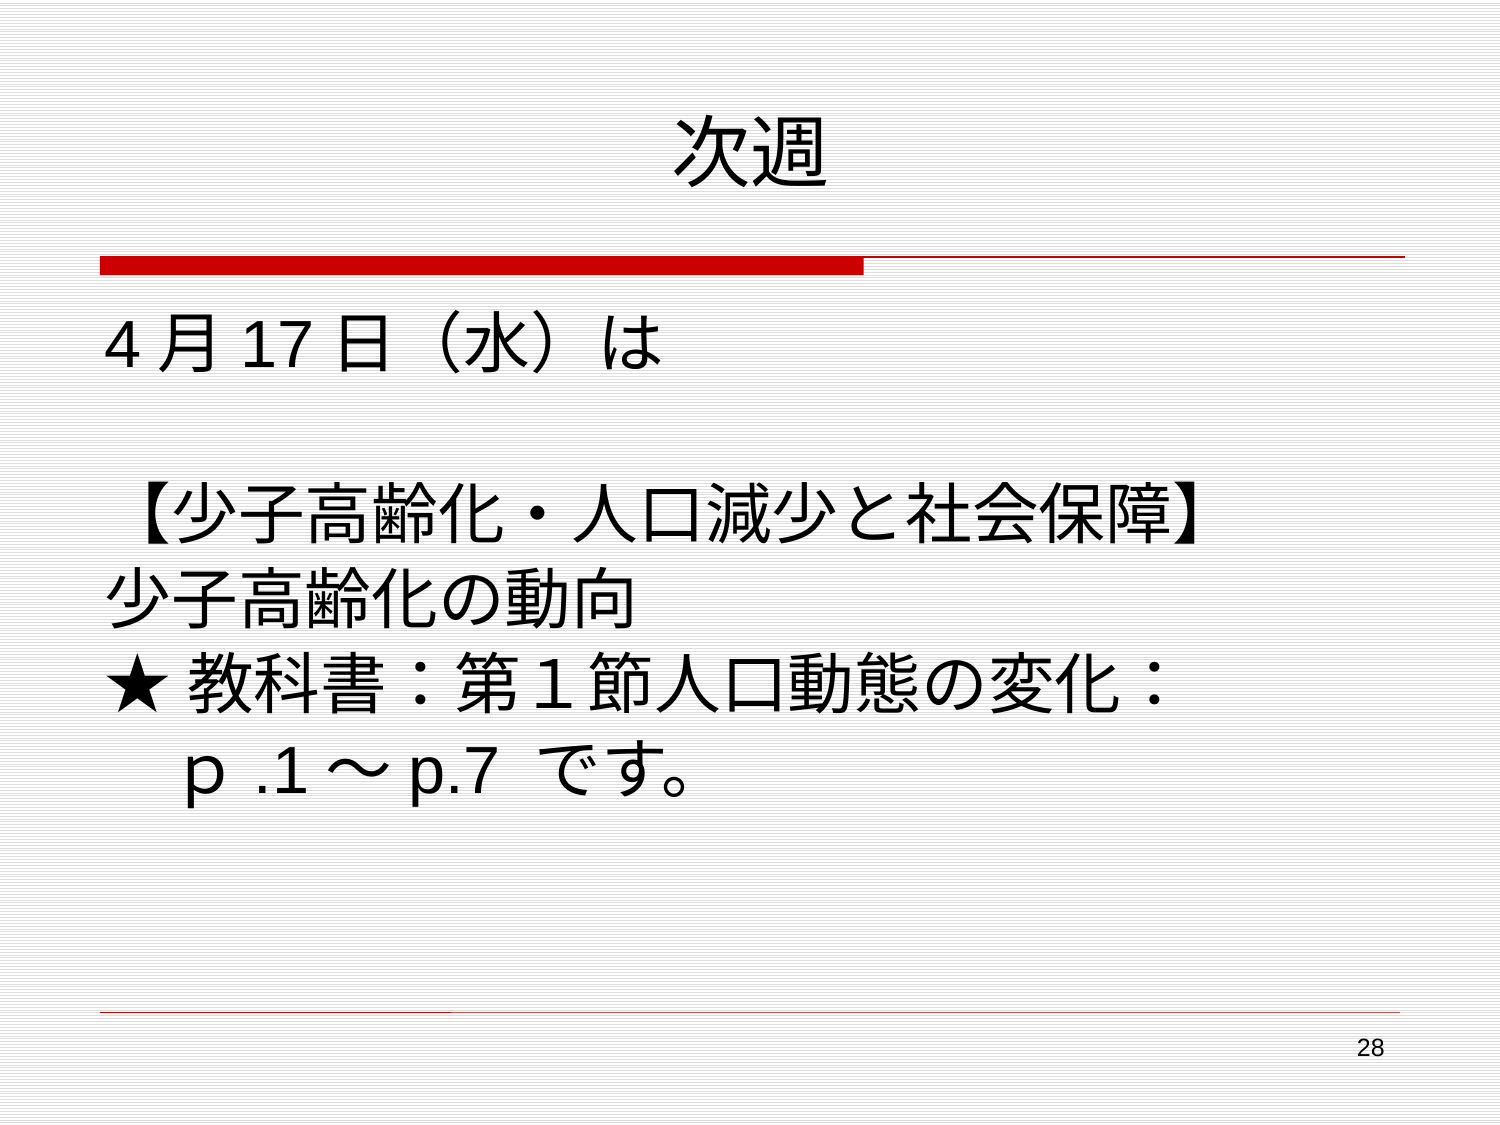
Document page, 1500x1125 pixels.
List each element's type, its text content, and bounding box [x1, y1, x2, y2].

slide_number 28 [1074, 1024, 1400, 1103]
list 4月17日（水）は 【少子高齢化・人口減少と社会保障】 少子高齢化の動向 ★教科書：第１節人口動態の変化： ｐ.1～p.7 です。 [89, 302, 1346, 890]
title 次週 [93, 49, 1407, 250]
